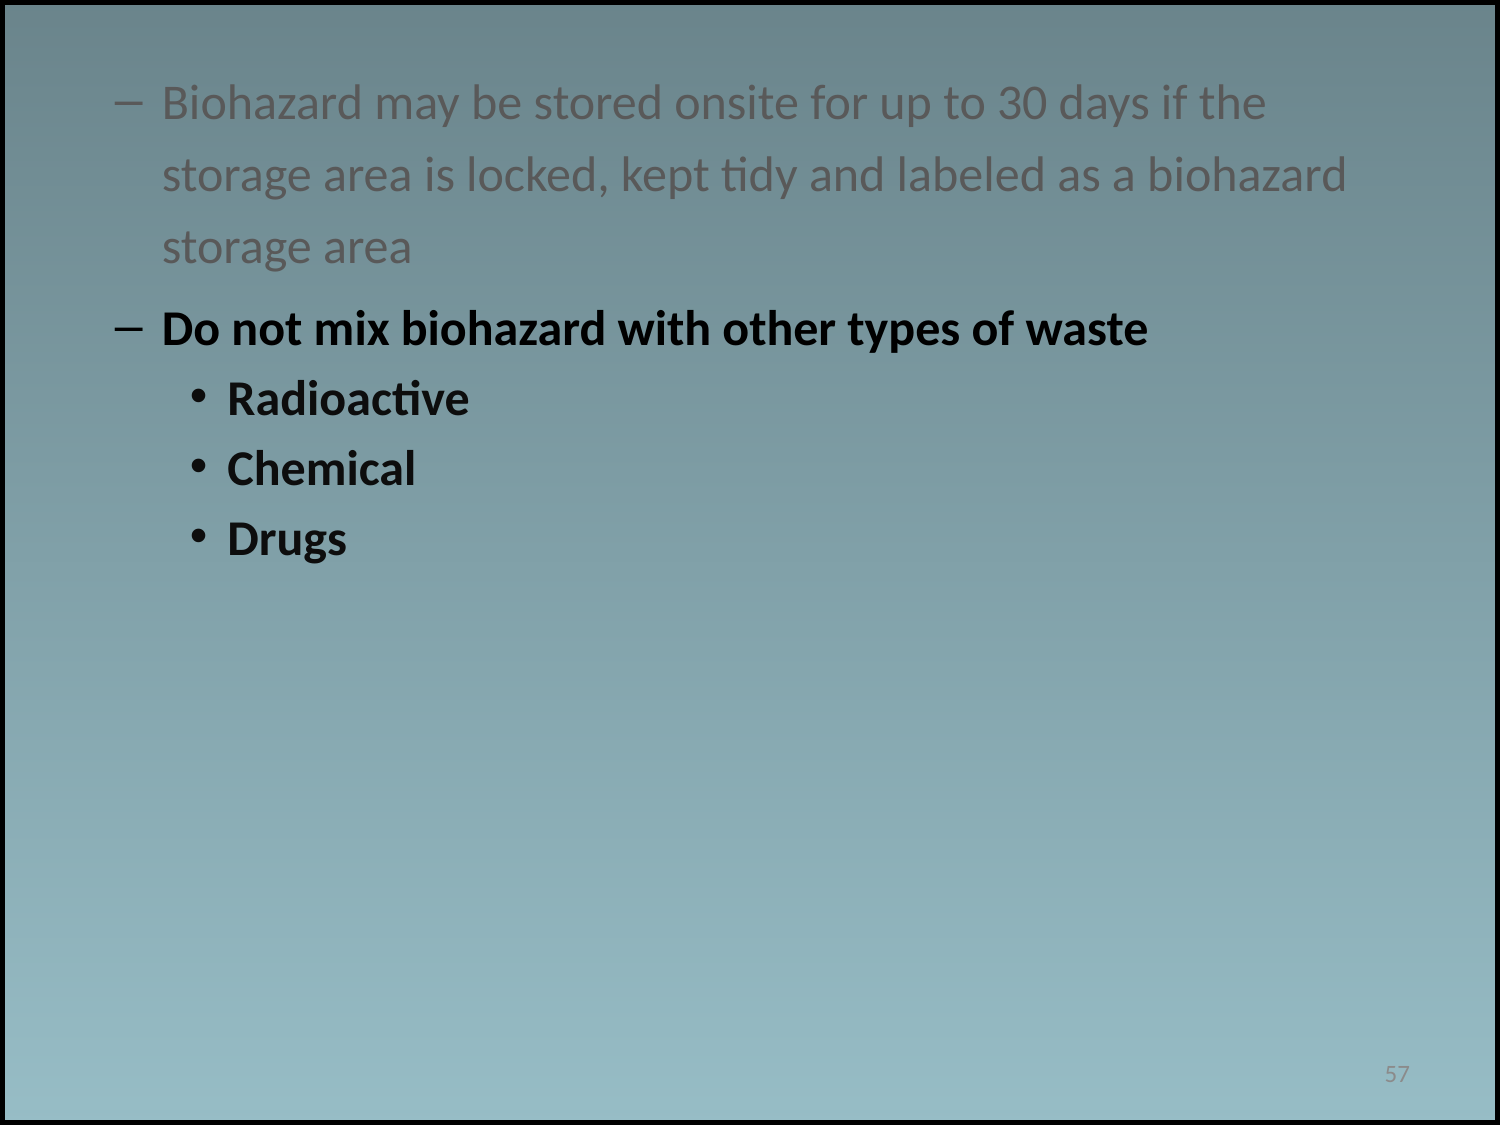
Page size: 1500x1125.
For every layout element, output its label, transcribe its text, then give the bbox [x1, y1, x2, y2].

text_box [0, 0, 1500, 1125]
list Biohazard may be stored onsite for up to 30 days if the storage area is locked, kept tidy and labeled as a biohazard storage area Do not mix biohazard with other types of waste Radioactive Chemical Drugs [24, 50, 1425, 1125]
